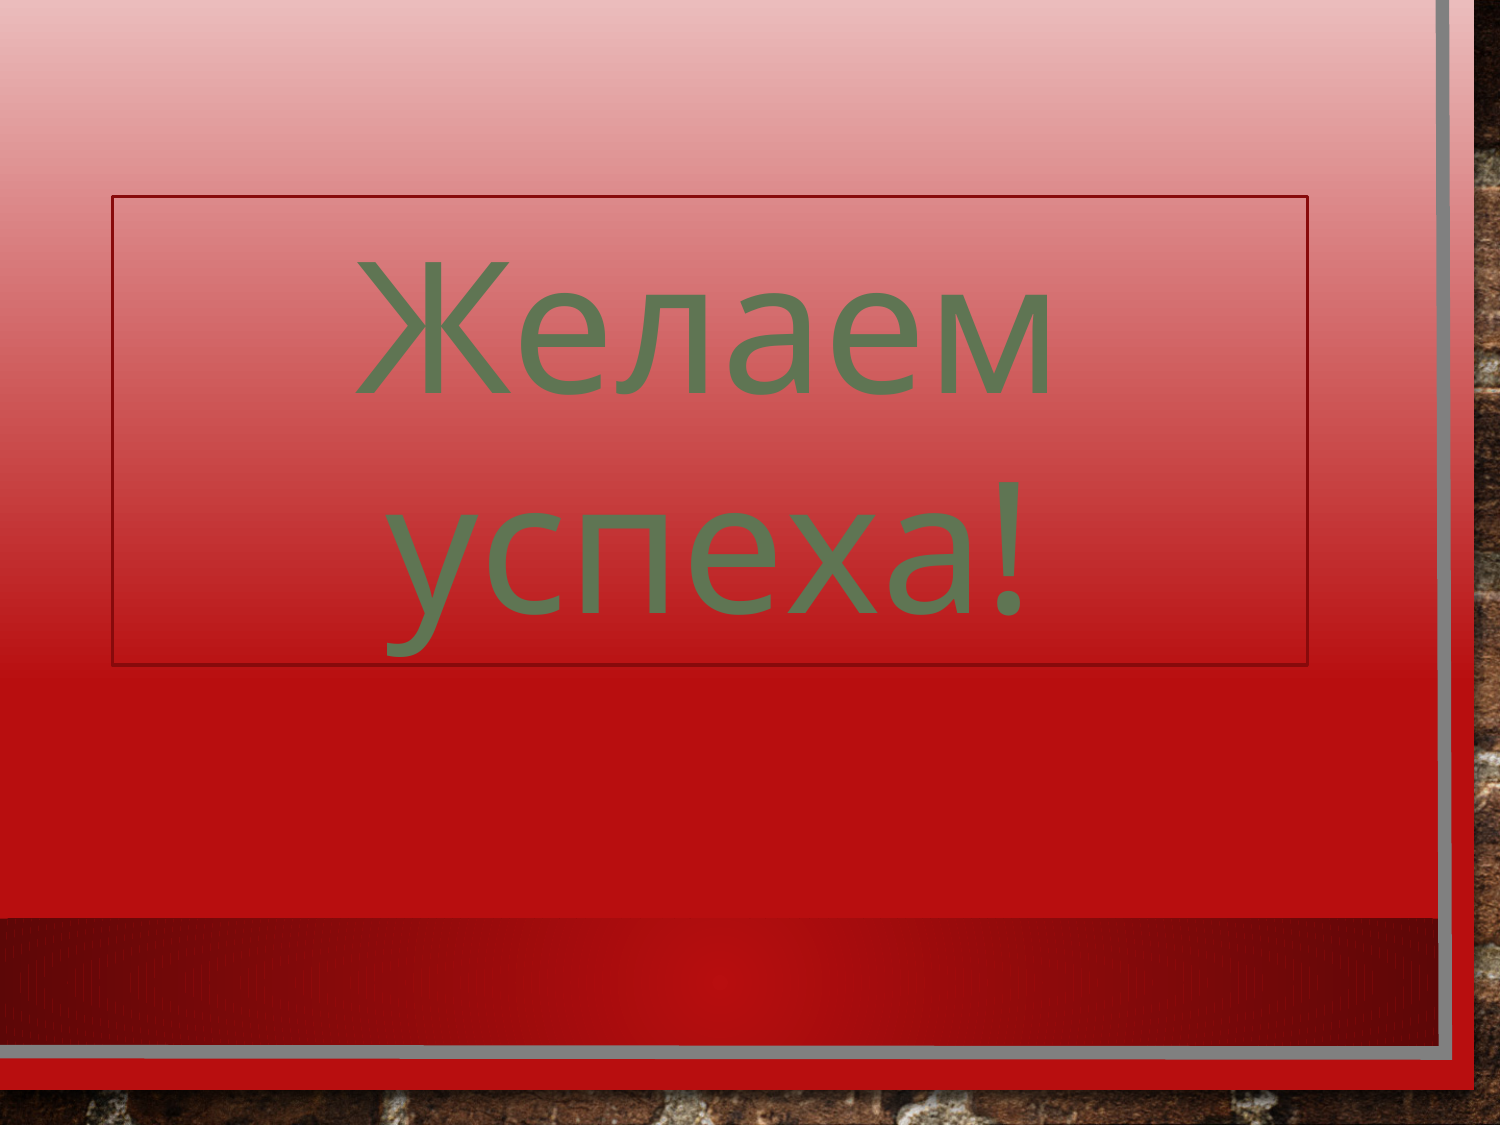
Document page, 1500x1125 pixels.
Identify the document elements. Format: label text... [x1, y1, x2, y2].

text_box Желаем успеха! [111, 195, 1309, 667]
picture [0, 0, 1500, 1125]
